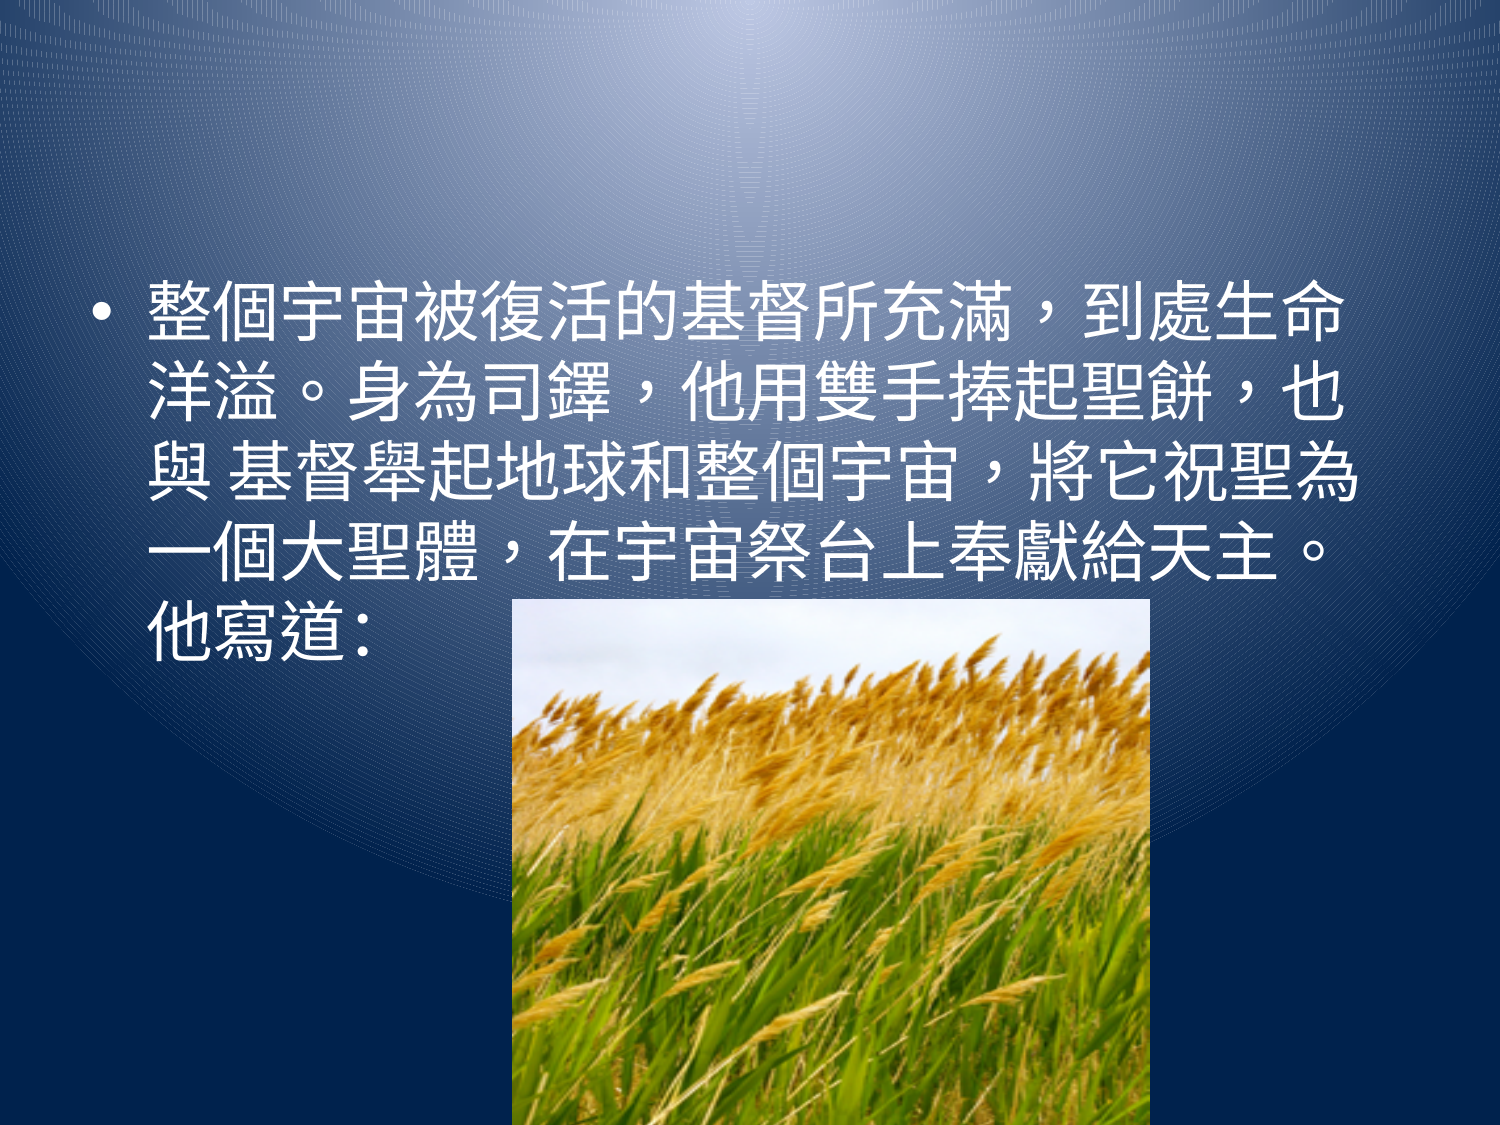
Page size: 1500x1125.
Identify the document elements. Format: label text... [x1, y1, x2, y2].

picture [512, 599, 1151, 1125]
list 整個宇宙被復活的基督所充滿，到處生命洋溢。身為司鐸，他用雙手捧起聖餅，也與 基督舉起地球和整個宇宙，將它祝聖為一個大聖體，在宇宙祭台上奉獻給天主。他寫道： [75, 262, 1425, 1005]
